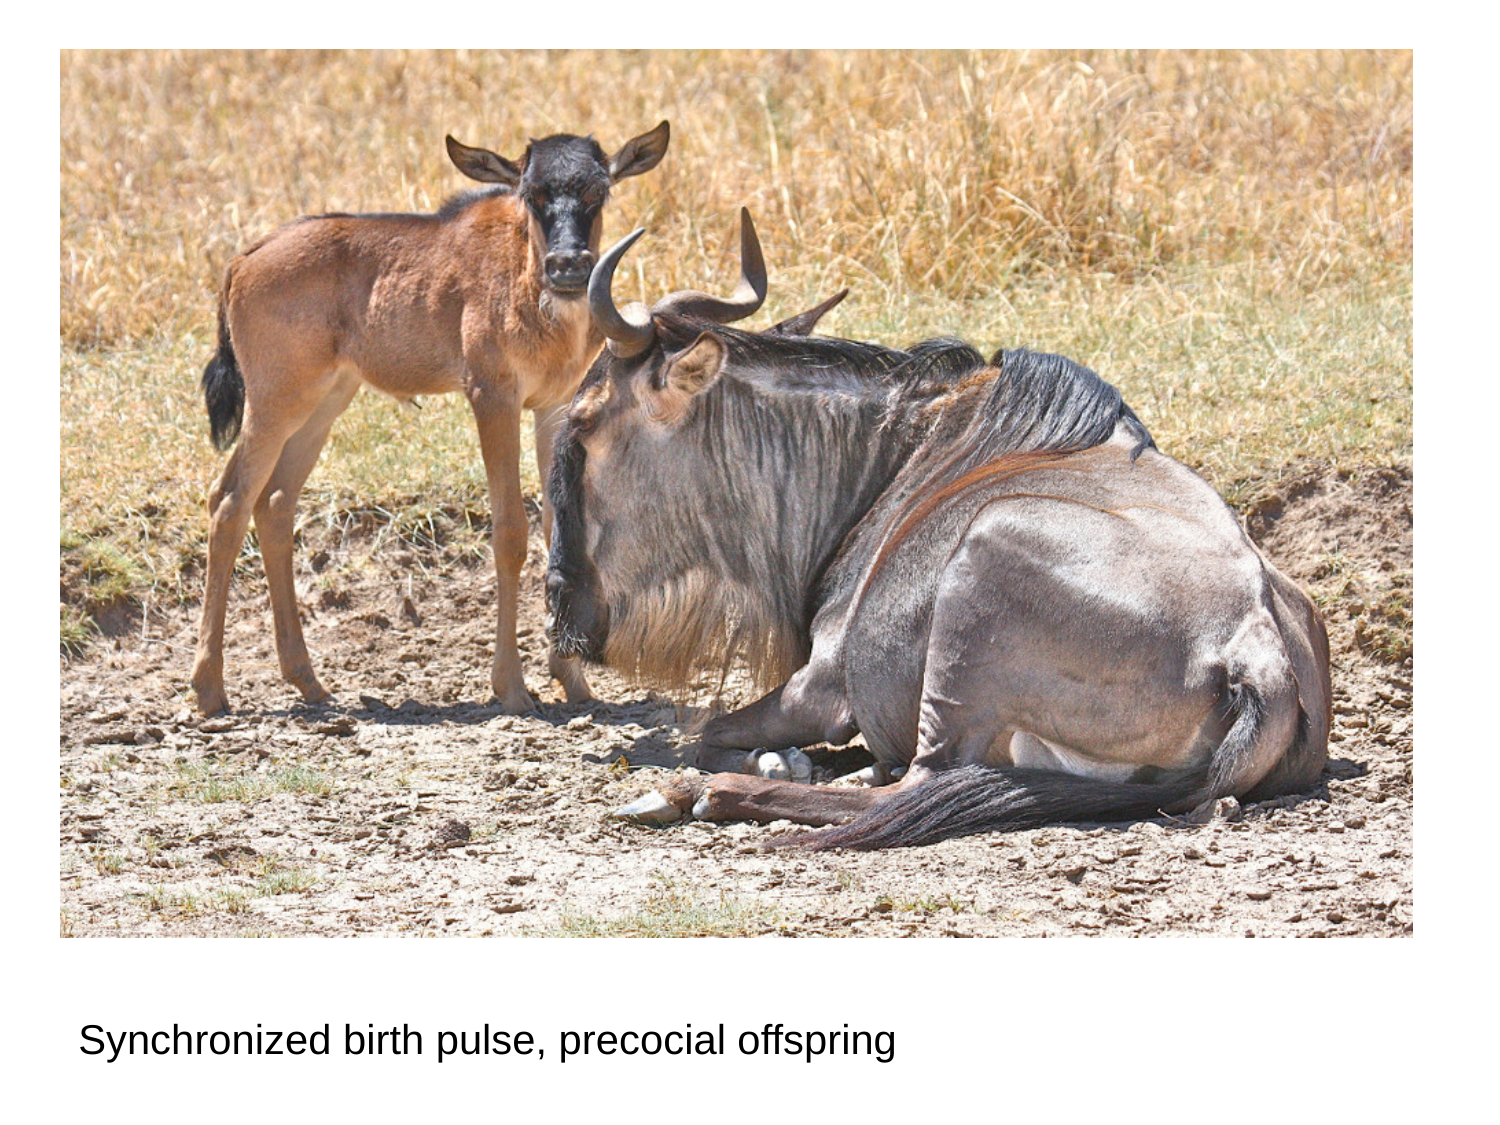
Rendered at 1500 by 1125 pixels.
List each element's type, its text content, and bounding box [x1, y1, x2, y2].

text_box Synchronized birth pulse, precocial offspring [63, 1005, 913, 1071]
picture [60, 49, 1413, 938]
